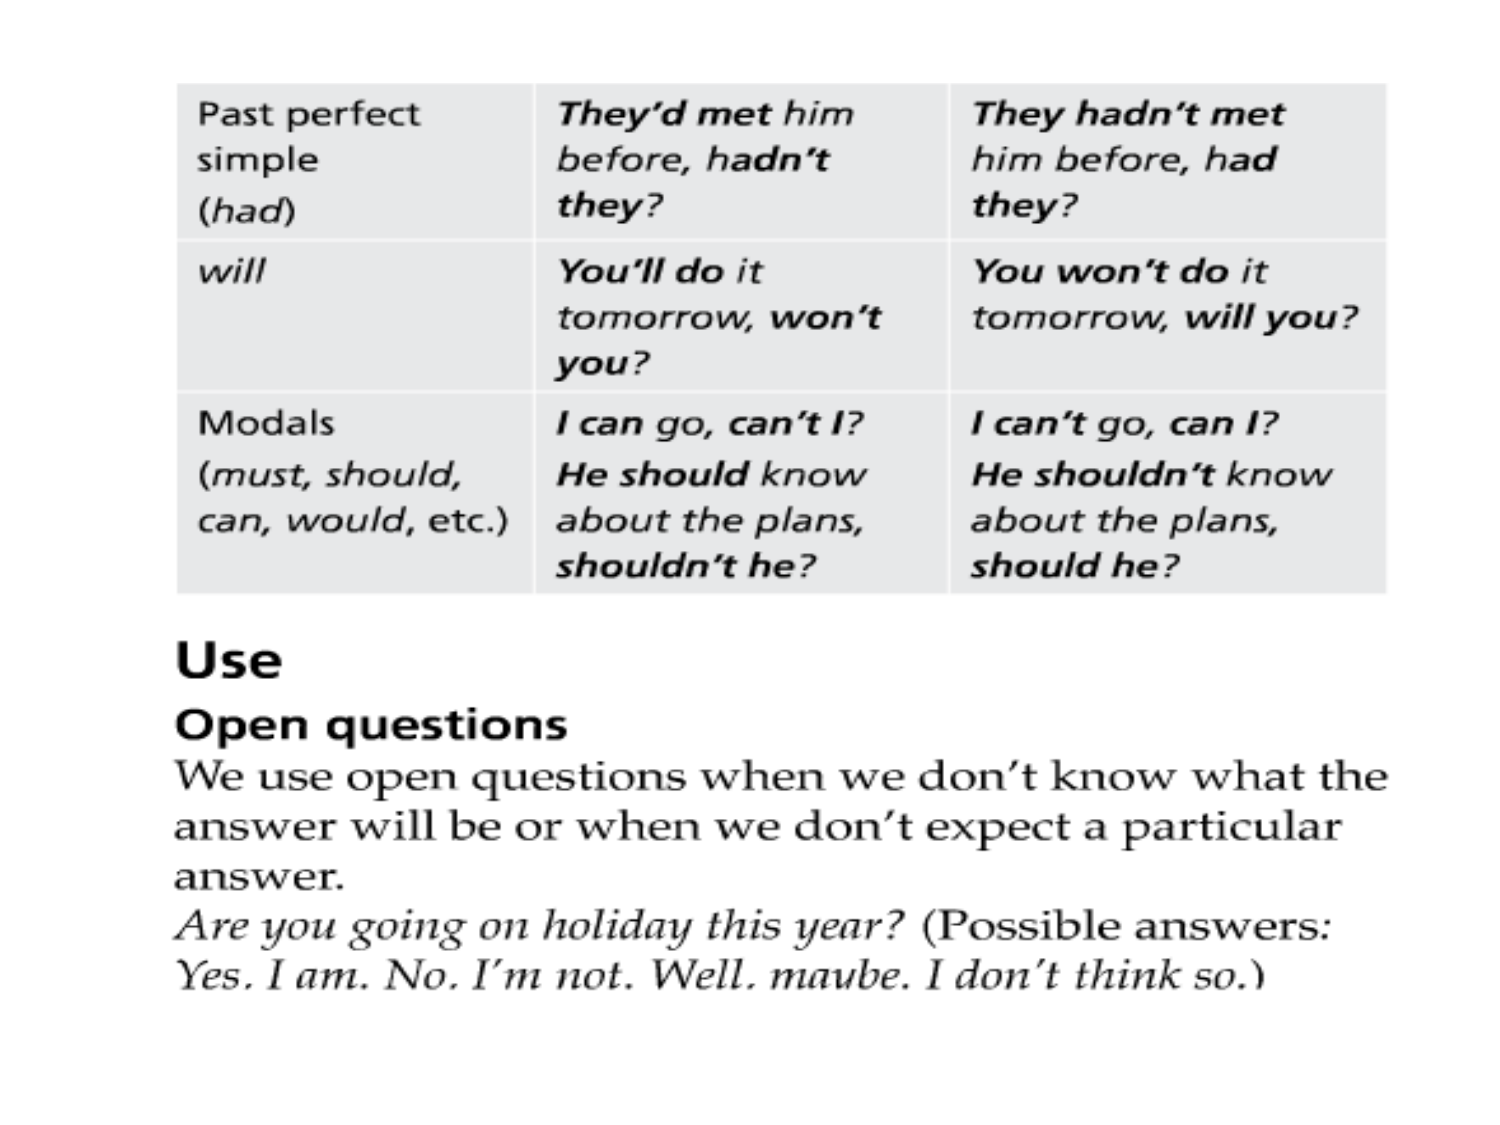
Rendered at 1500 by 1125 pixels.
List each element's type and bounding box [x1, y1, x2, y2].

picture [52, 82, 1400, 1041]
